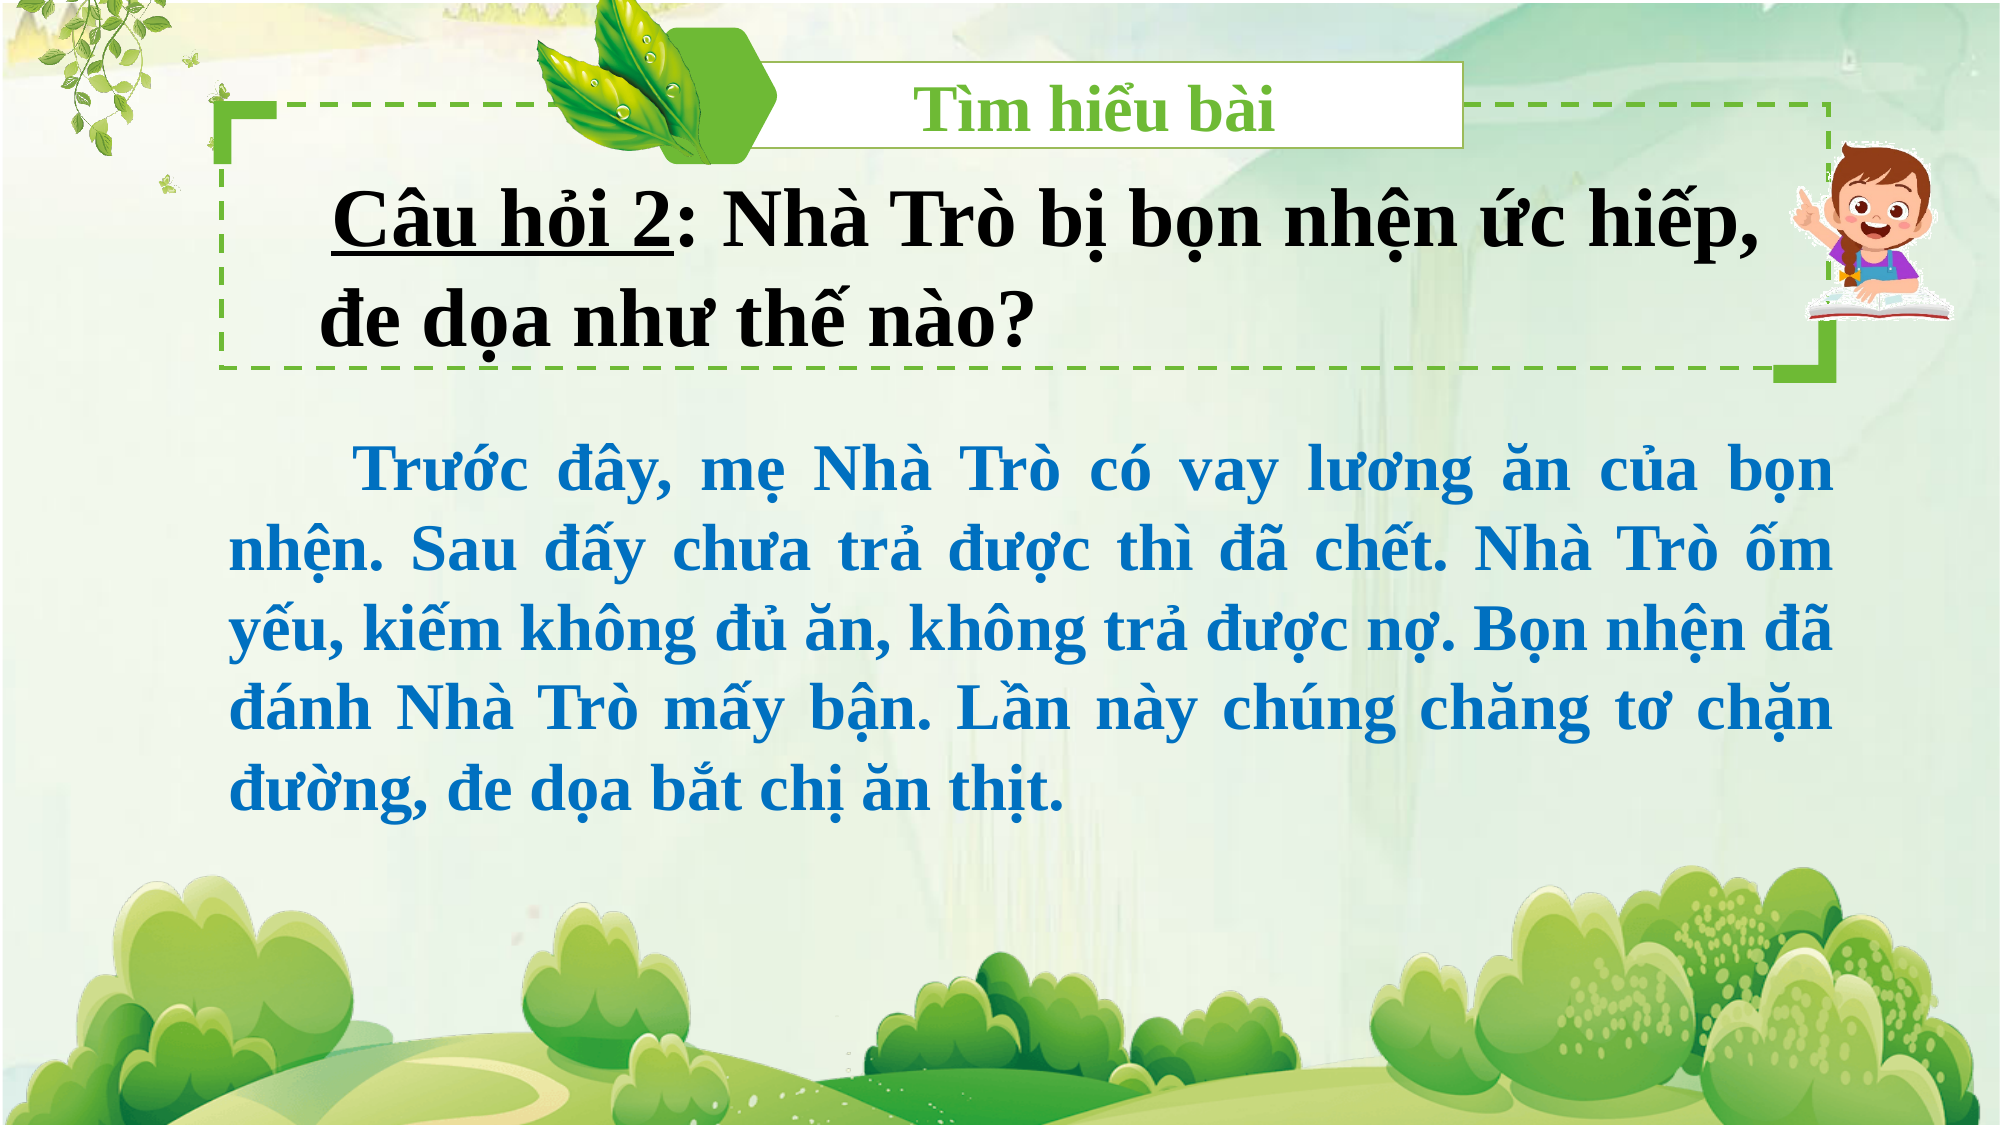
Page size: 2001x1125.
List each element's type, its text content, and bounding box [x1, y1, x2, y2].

text_box [213, 100, 278, 165]
picture [2, 0, 2000, 1125]
text_box [221, 103, 517, 369]
text_box [1772, 353, 1837, 384]
text_box Tìm hiểu bài [752, 61, 1464, 149]
text_box [711, 27, 778, 165]
text_box Trước đây, mẹ Nhà Trò có vay lương ăn của bọn nhện. Sau đấy chưa trả được thì đã chết. Nhà Trò ốm yếu, kiếm không đủ ăn, không trả được nợ. Bọn nhện đã đánh Nhà Trò mấy bận. Lần này chúng chăng tơ chặn đường, đe dọa bắt chị ăn thịt. [213, 416, 1851, 831]
text_box [748, 103, 1829, 156]
text_box Câu hỏi 2: Nhà Trò bị bọn nhện ức hiếp, đe dọa như thế nào? [303, 156, 1829, 371]
